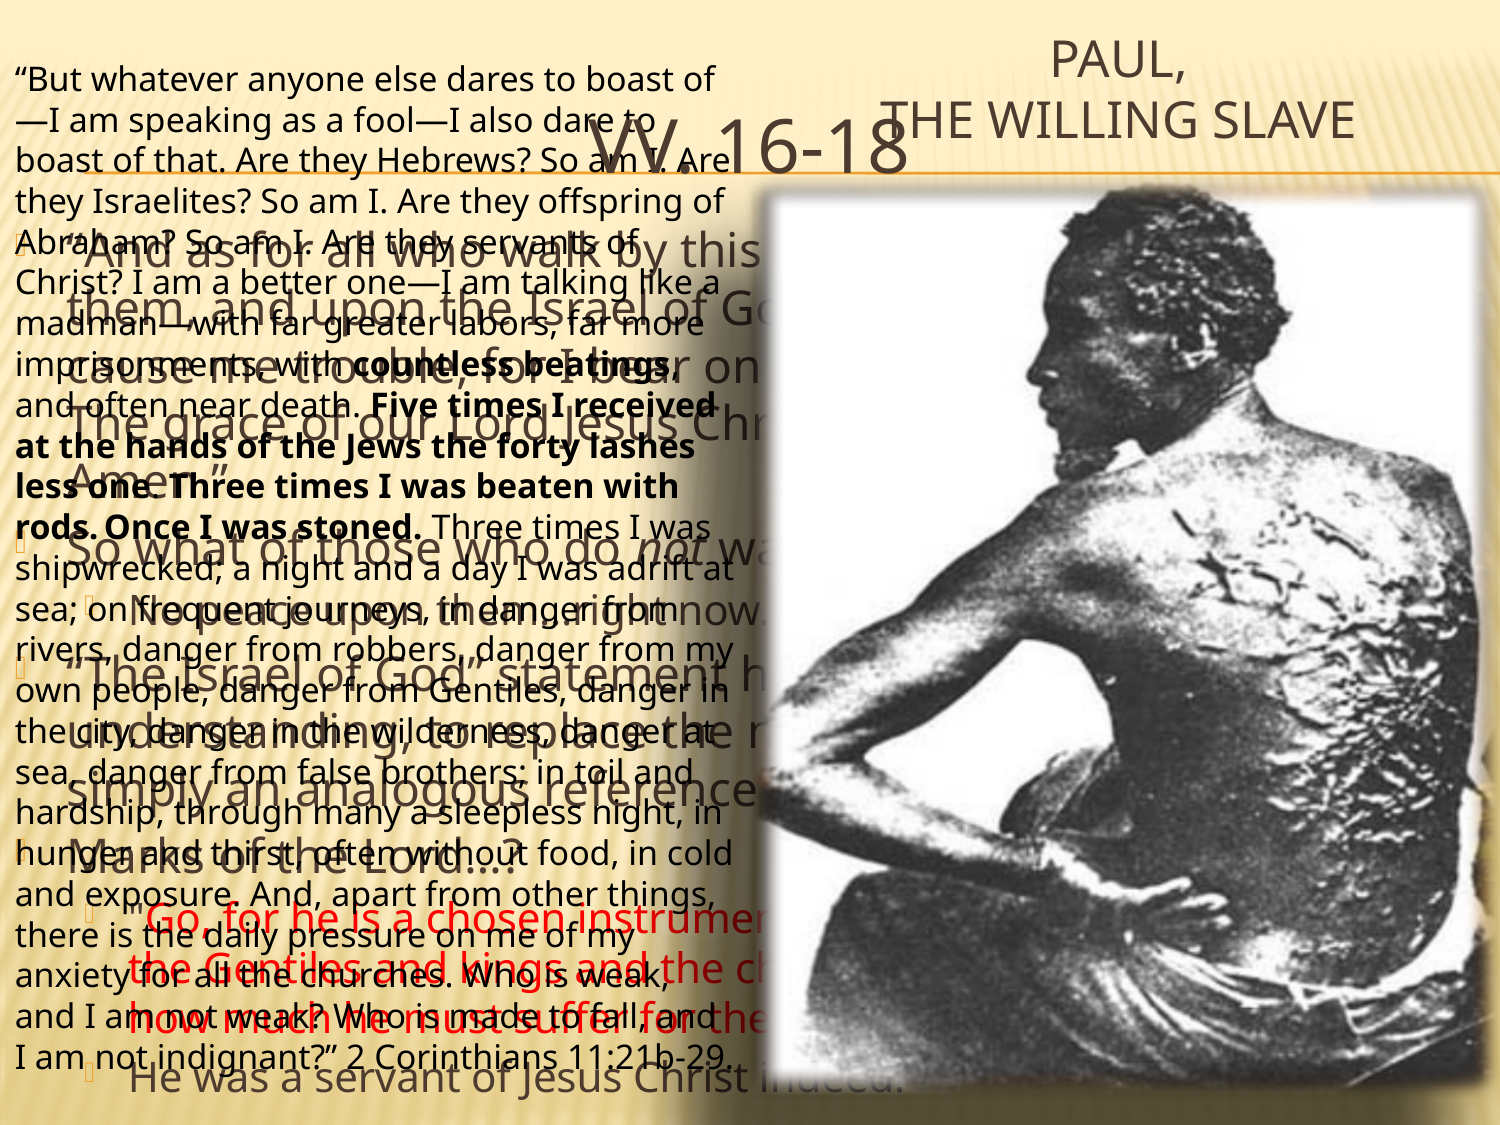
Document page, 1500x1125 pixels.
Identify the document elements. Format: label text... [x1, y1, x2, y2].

text_box “But whatever anyone else dares to boast of—I am speaking as a fool—I also dare to boast of that. Are they Hebrews? So am I. Are they Israelites? So am I. Are they offspring of Abraham? So am I. Are they servants of Christ? I am a better one—I am talking like a madman—with far greater labors, far more imprisonments, with countless beatings, and often near death. Five times I received at the hands of the Jews the forty lashes less one. Three times I was beaten with rods. Once I was stoned. Three times I was shipwrecked; a night and a day I was adrift at sea; on frequent journeys, in danger from rivers, danger from robbers, danger from my own people, danger from Gentiles, danger in the city, danger in the wilderness, danger at sea, danger from false brothers; in toil and hardship, through many a sleepless night, in hunger and thirst, often without food, in cold and exposure. And, apart from other things, there is the daily pressure on me of my anxiety for all the churches. Who is weak, and I am not weak? Who is made to fall, and I am not indignant?” 2 Corinthians 11:21b-29. [0, 50, 633, 1125]
text_box Paul, The willing Slave [737, 18, 1500, 157]
picture [743, 174, 1500, 1101]
text_box [24, 0, 1500, 871]
